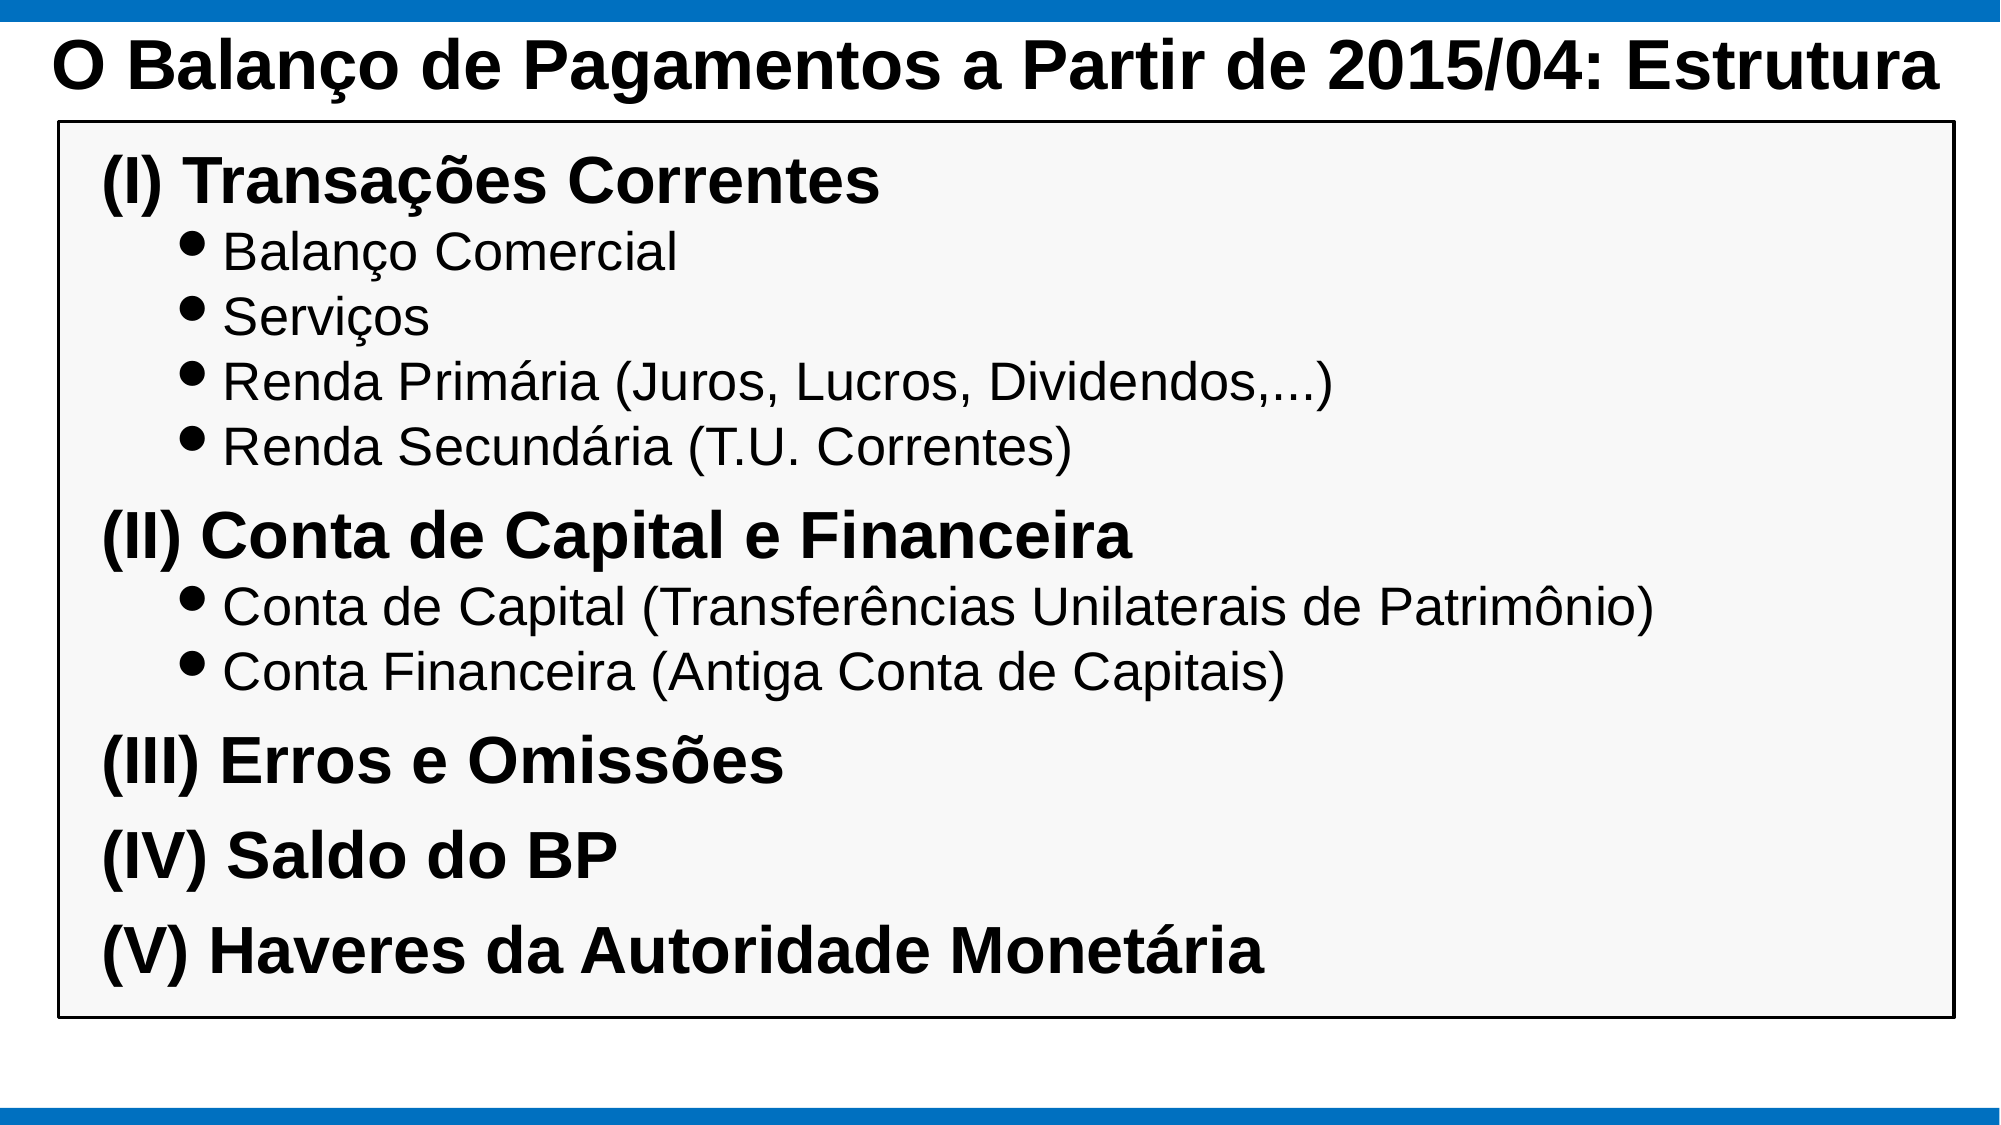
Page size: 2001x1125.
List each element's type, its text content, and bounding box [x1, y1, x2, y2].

list (I) Transações Correntes Balanço Comercial Serviços Renda Primária (Juros, Lucros, Dividendos,...) Renda Secundária (T.U. Correntes) (II) Conta de Capital e Financeira Conta de Capital (Transferências Unilaterais de Patrimônio) Conta Financeira (Antiga Conta de Capitais) (III) Erros e Omissões (IV) Saldo do BP (V) Haveres da Autoridade Monetária [85, 197, 1929, 785]
text_box [56, 197, 1956, 1020]
title O Balanço de Pagamentos a Partir de 2015/04: Estrutura [36, 89, 1983, 197]
